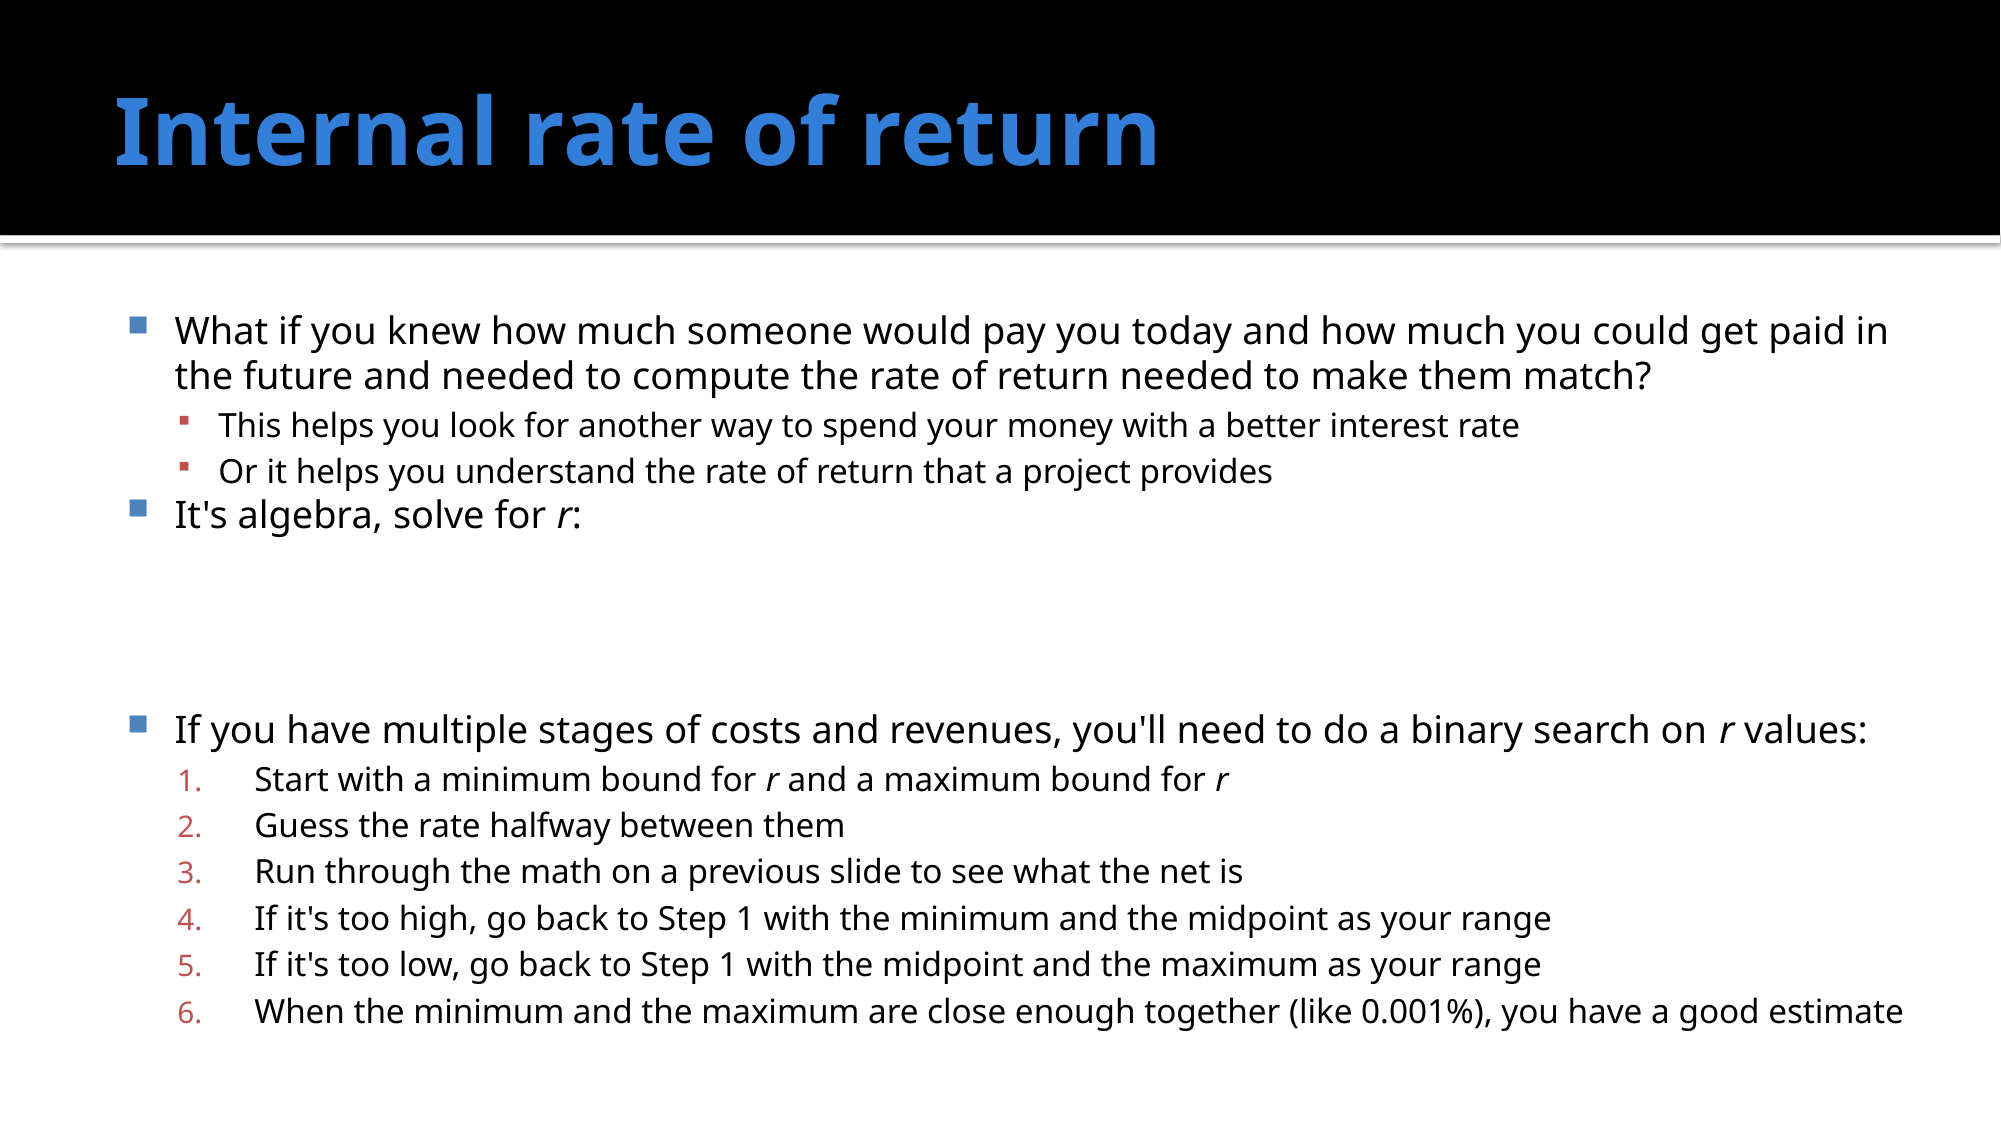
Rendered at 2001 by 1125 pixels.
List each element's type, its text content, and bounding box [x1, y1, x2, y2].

title Internal rate of return [99, 25, 1900, 231]
